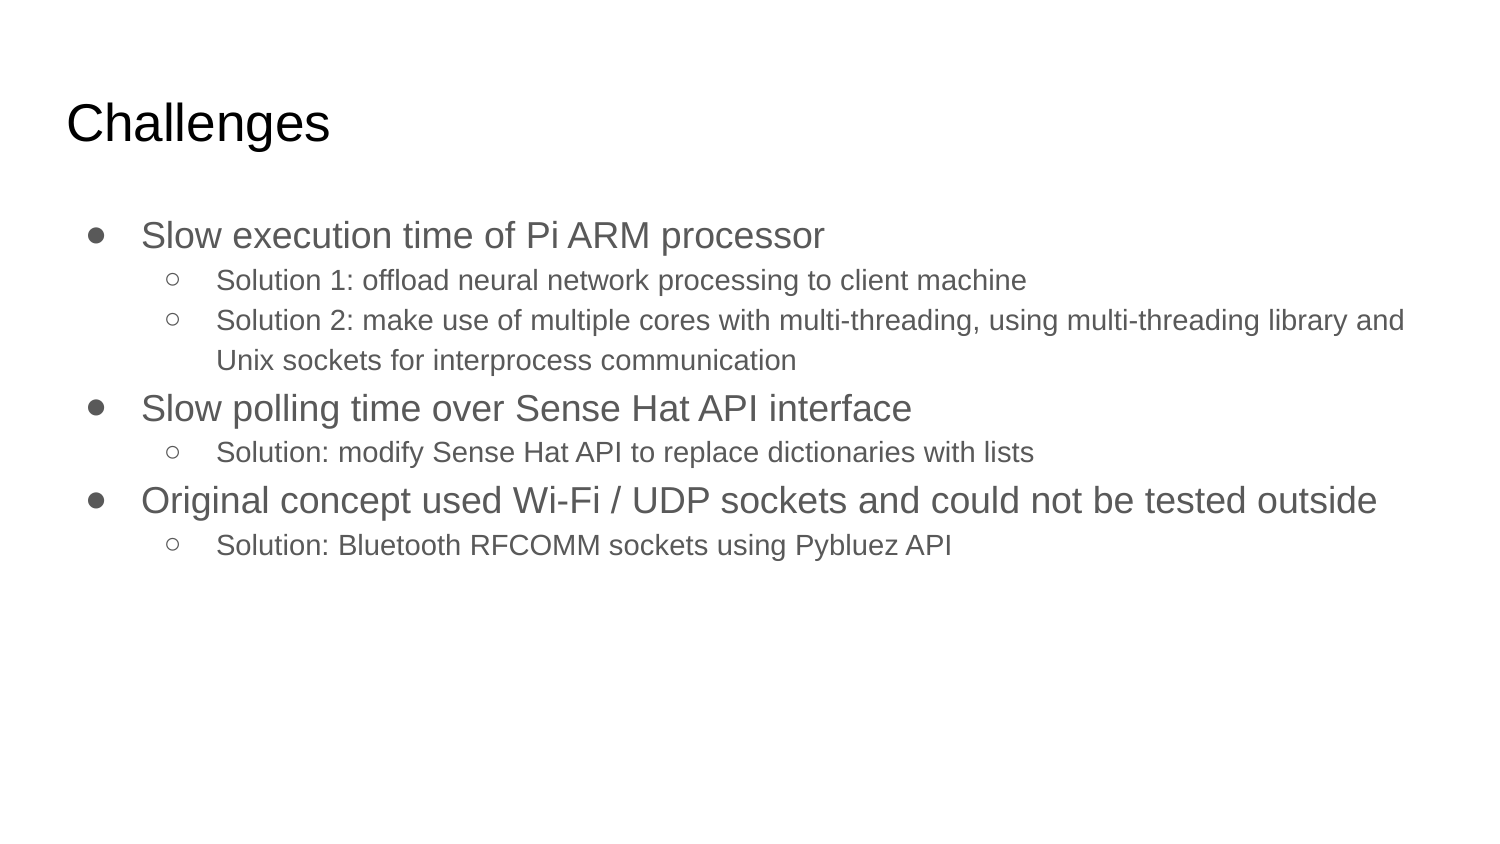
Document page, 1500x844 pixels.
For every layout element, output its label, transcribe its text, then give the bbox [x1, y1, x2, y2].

title Challenges [51, 72, 1449, 167]
list Slow execution time of Pi ARM processor Solution 1: offload neural network processing to client machine Solution 2: make use of multiple cores with multi-threading, using multi-threading library and Unix sockets for interprocess communication Slow polling time over Sense Hat API interface Solution: modify Sense Hat API to replace dictionaries with lists Original concept used Wi-Fi / UDP sockets and could not be tested outside Solution: Bluetooth RFCOMM sockets using Pybluez API [51, 189, 1449, 750]
